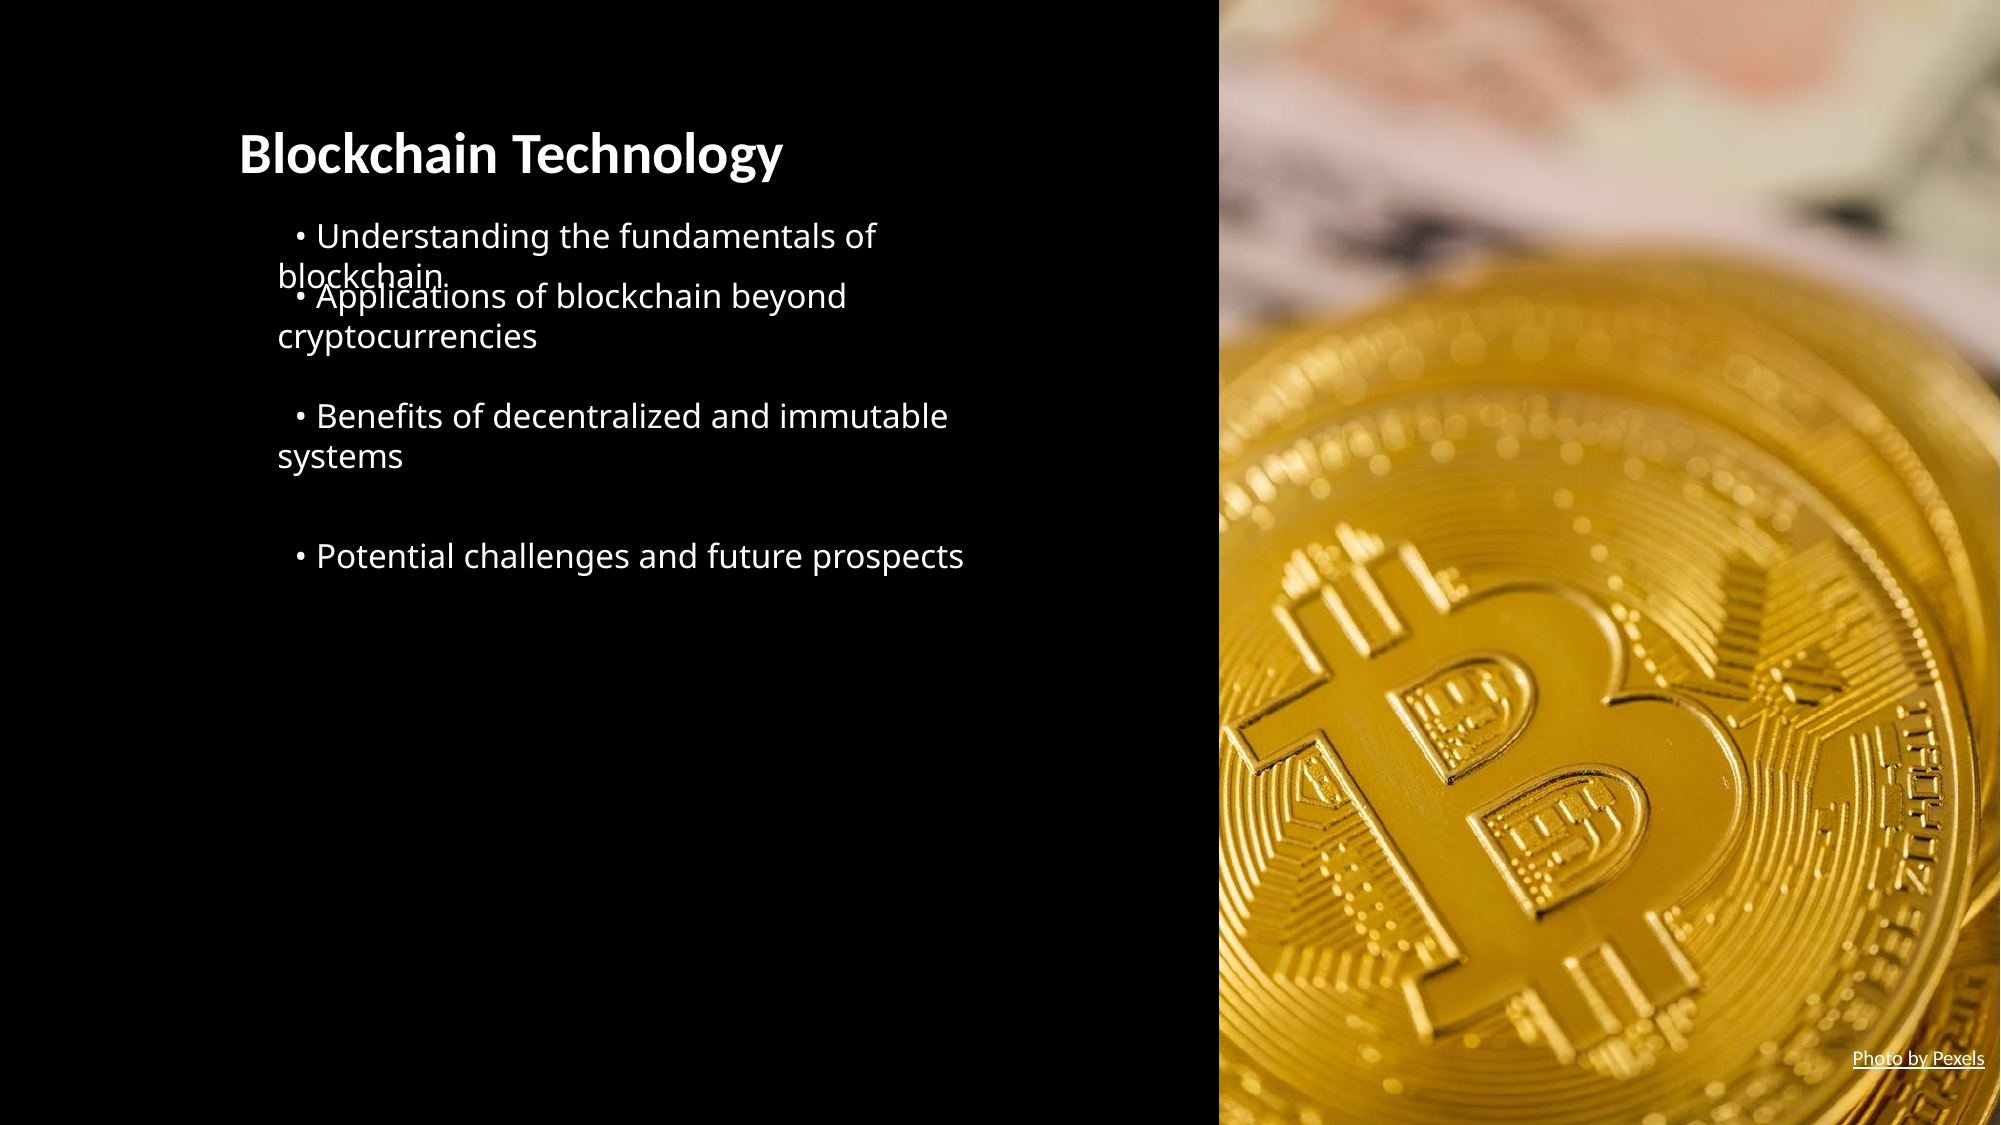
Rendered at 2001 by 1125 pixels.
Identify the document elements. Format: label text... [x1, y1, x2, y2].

picture [1219, 0, 2000, 1125]
text_box • Understanding the fundamentals of blockchain [262, 217, 1013, 277]
text_box • Potential challenges and future prospects [262, 517, 1013, 593]
text_box • Applications of blockchain beyond cryptocurrencies [262, 277, 1013, 353]
text_box Blockchain Technology [225, 112, 1219, 188]
text_box • Benefits of decentralized and immutable systems [262, 397, 1013, 473]
